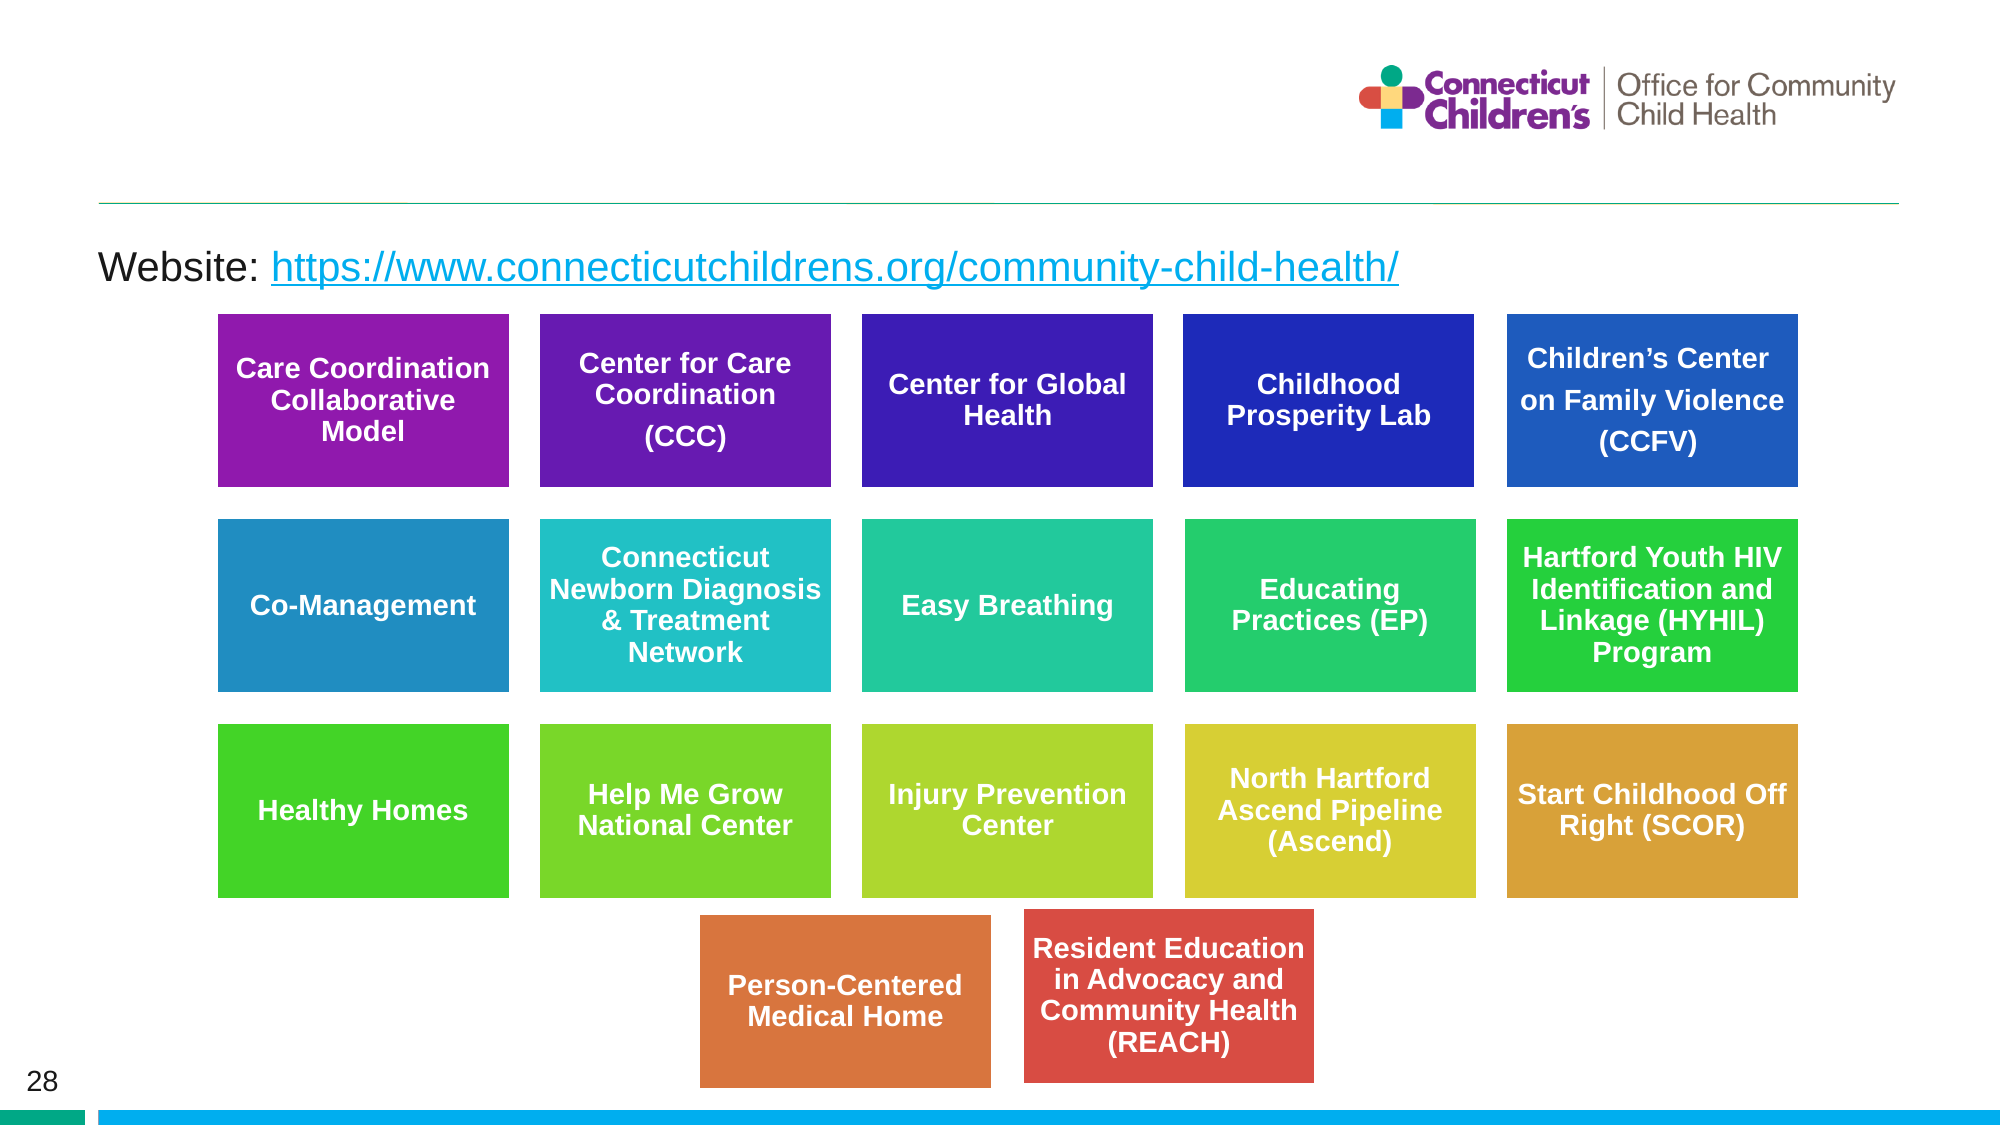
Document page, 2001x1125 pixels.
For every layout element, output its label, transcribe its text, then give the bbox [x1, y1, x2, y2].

picture [1349, 49, 1919, 147]
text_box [99, 312, 1916, 1104]
slide_number 28 [0, 1050, 85, 1110]
list Website: https://www.connecticutchildrens.org/community-child-health/ [97, 238, 1899, 297]
